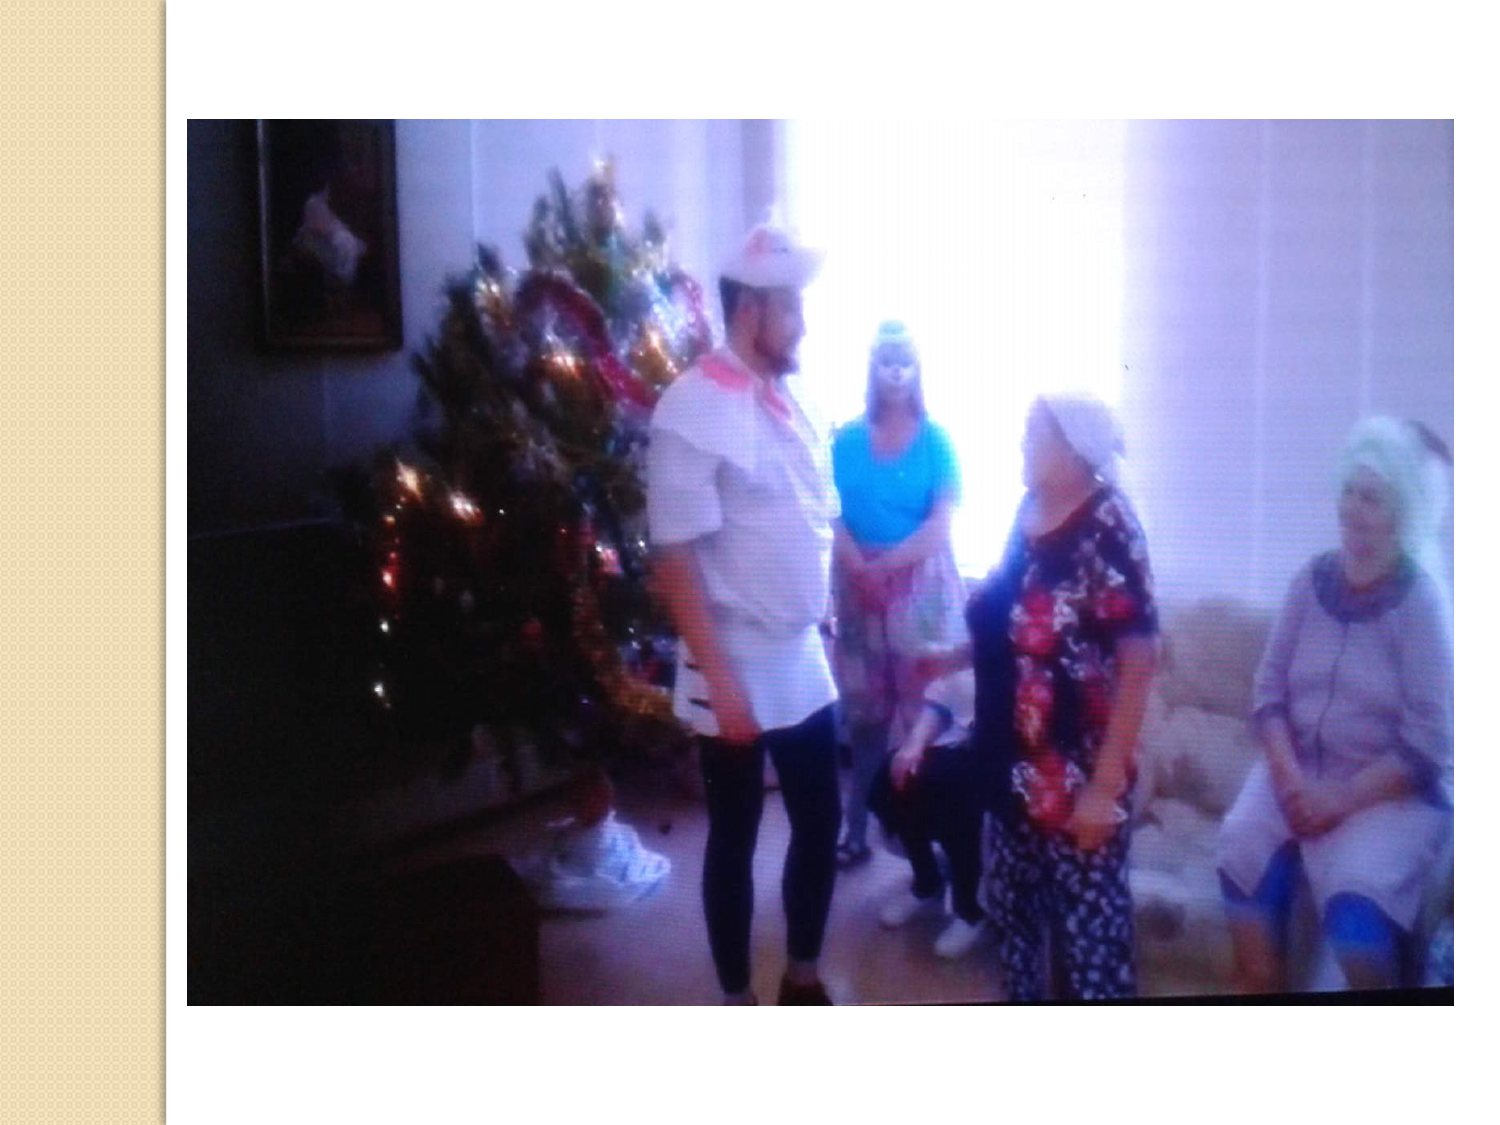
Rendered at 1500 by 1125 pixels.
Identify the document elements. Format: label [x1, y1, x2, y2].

picture [187, 119, 1454, 1006]
